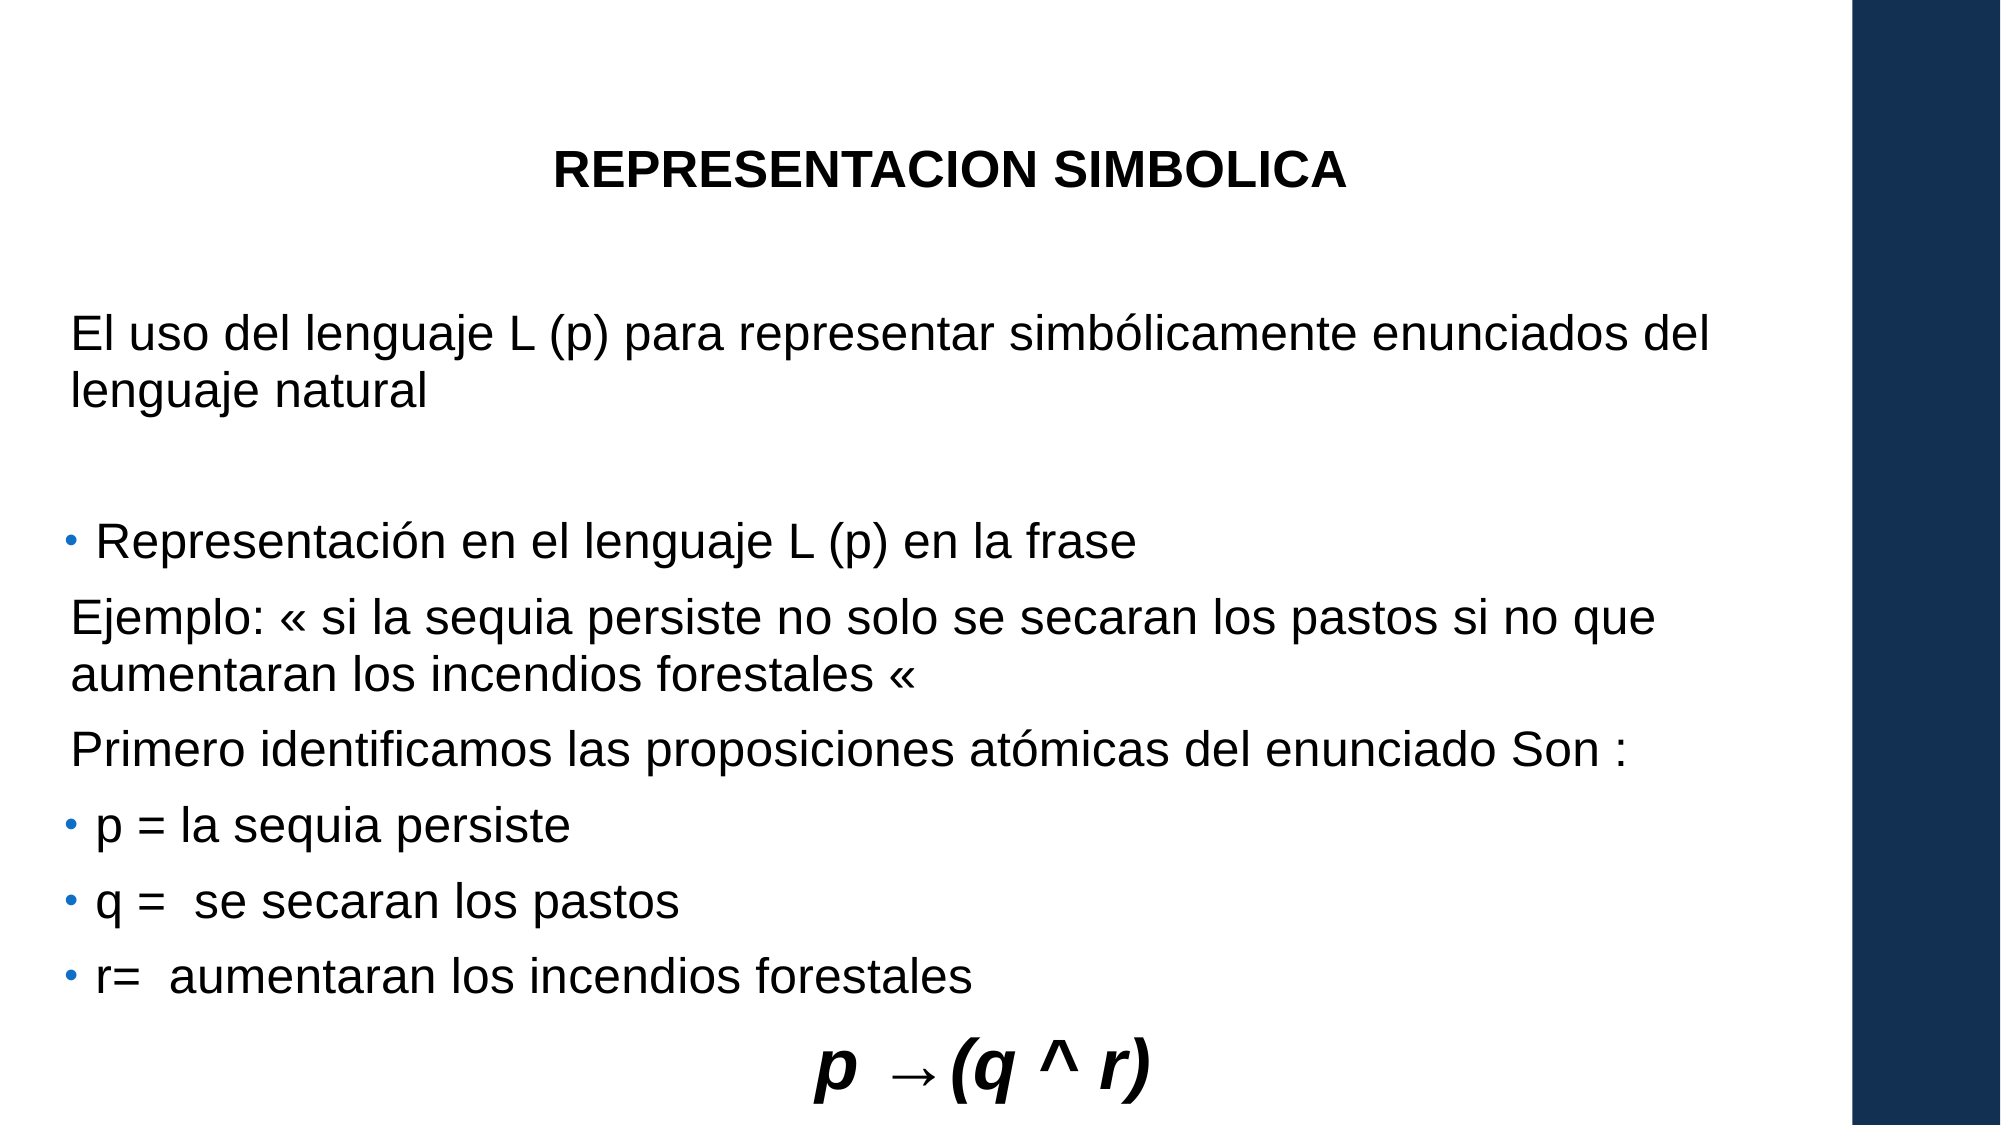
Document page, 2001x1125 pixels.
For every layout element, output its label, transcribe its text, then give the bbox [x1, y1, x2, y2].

list REPRESENTACION SIMBOLICA El uso del lenguaje L (p) para representar simbólicamente enunciados del lenguaje natural Representación en el lenguaje L (p) en la frase Ejemplo: « si la sequia persiste no solo se secaran los pastos si no que aumentaran los incendios forestales « Primero identificamos las proposiciones atómicas del enunciado Son : p = la sequia persiste q = se secaran los pastos r= aumentaran los incendios forestales p →(q ^ r) [49, 25, 1848, 1125]
